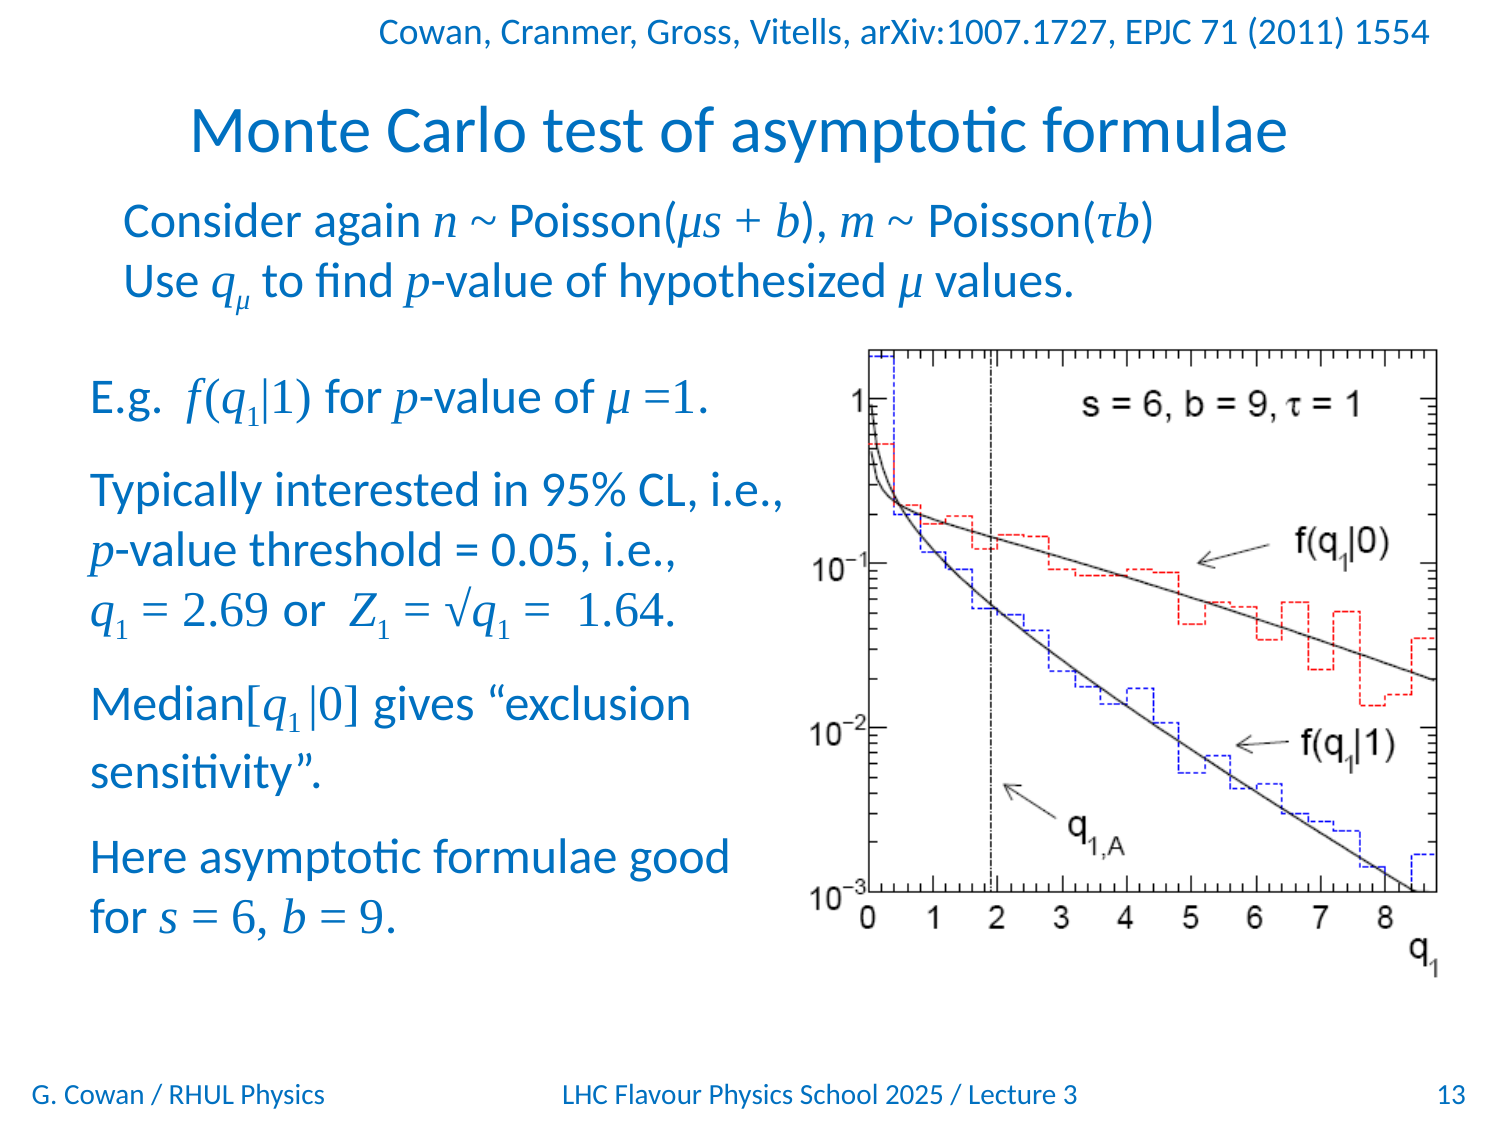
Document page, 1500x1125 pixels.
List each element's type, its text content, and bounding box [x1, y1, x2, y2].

text_box Cowan, Cranmer, Gross, Vitells, arXiv:1007.1727, EPJC 71 (2011) 1554 [364, 0, 1499, 60]
slide_number G. Cowan / RHUL Physics [16, 1062, 311, 1123]
text_box Consider again n ~ Poisson(μs + b), m ~ Poisson(τb) Use qμ to find p-value of hypothesized μ values. [108, 179, 1170, 323]
slide_number 13 [1130, 1062, 1481, 1123]
text_box E.g. f (q1|1) for p-value of μ =1. Typically interested in 95% CL, i.e., p-value threshold = 0.05, i.e., q1 = 2.69 or Z1 = √q1 = 1.64. Median[q1 |0] gives “exclusion sensitivity”. Here asymptotic formulae good for s = 6, b = 9. [74, 356, 803, 951]
picture [808, 337, 1447, 987]
text_box Monte Carlo test of asymptotic formulae [159, 78, 1335, 126]
footer LHC Flavour Physics School 2025 / Lecture 3 [311, 1062, 1130, 1123]
